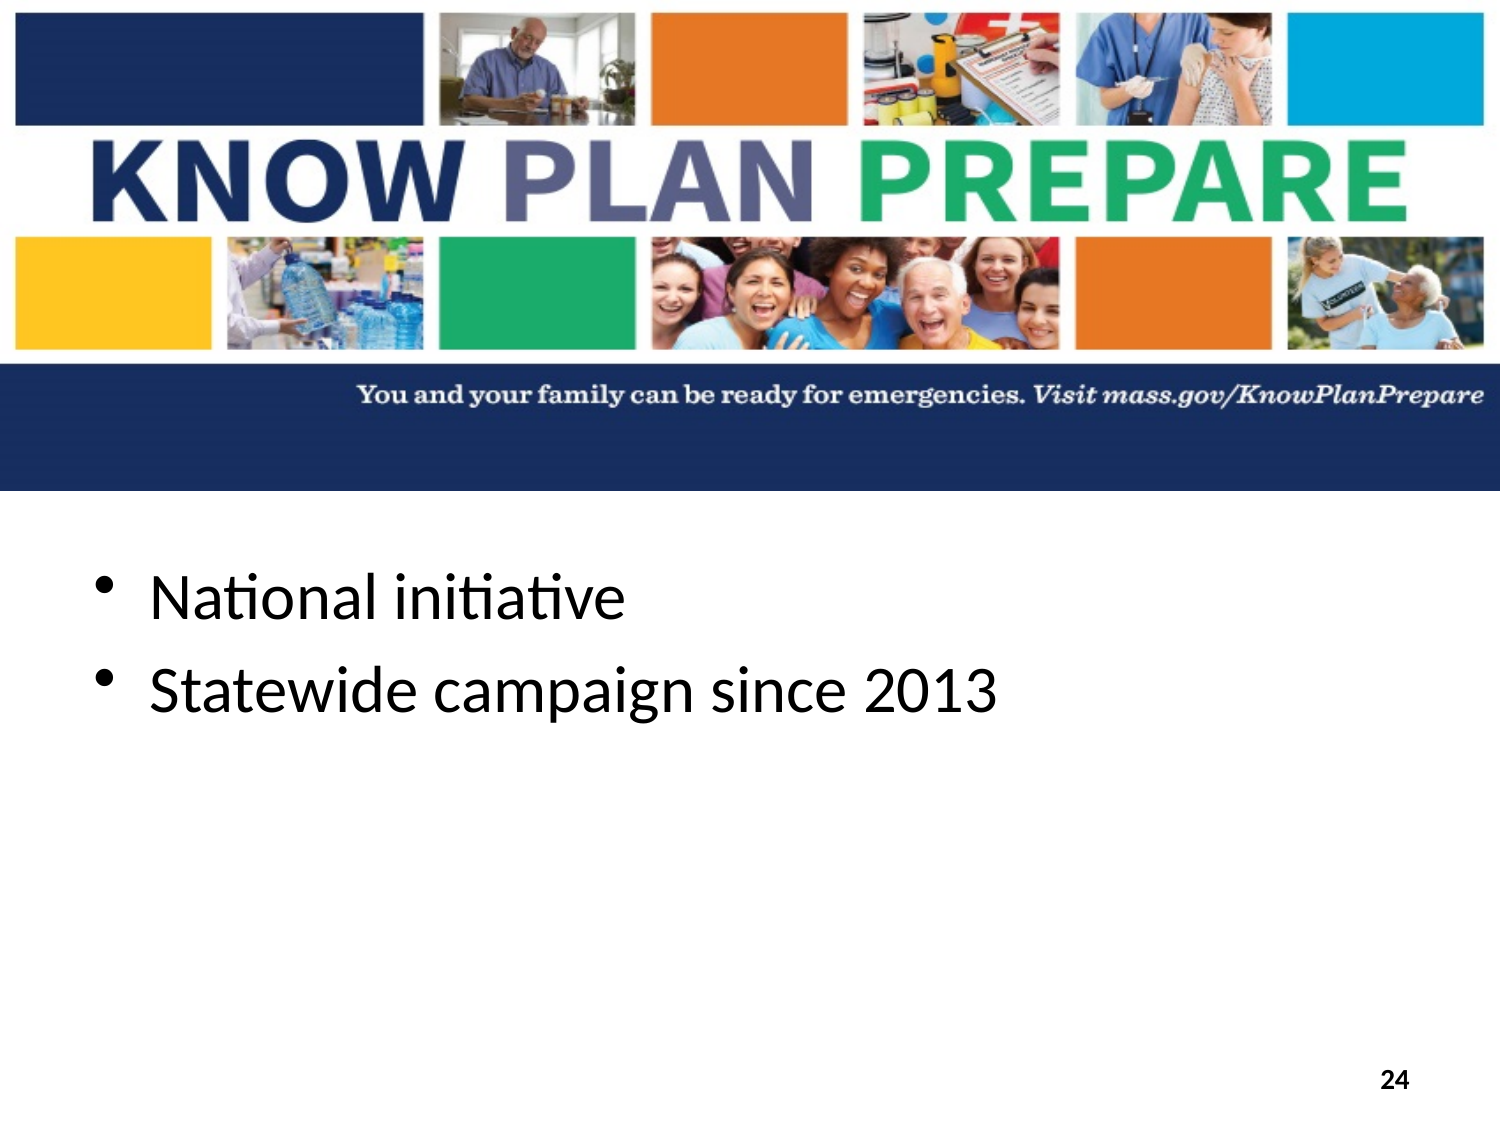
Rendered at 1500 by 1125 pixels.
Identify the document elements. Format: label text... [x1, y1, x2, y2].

list National initiative Statewide campaign since 2013 [78, 500, 1425, 1008]
slide_number 24 [1074, 1024, 1425, 1103]
picture [0, 0, 1500, 491]
